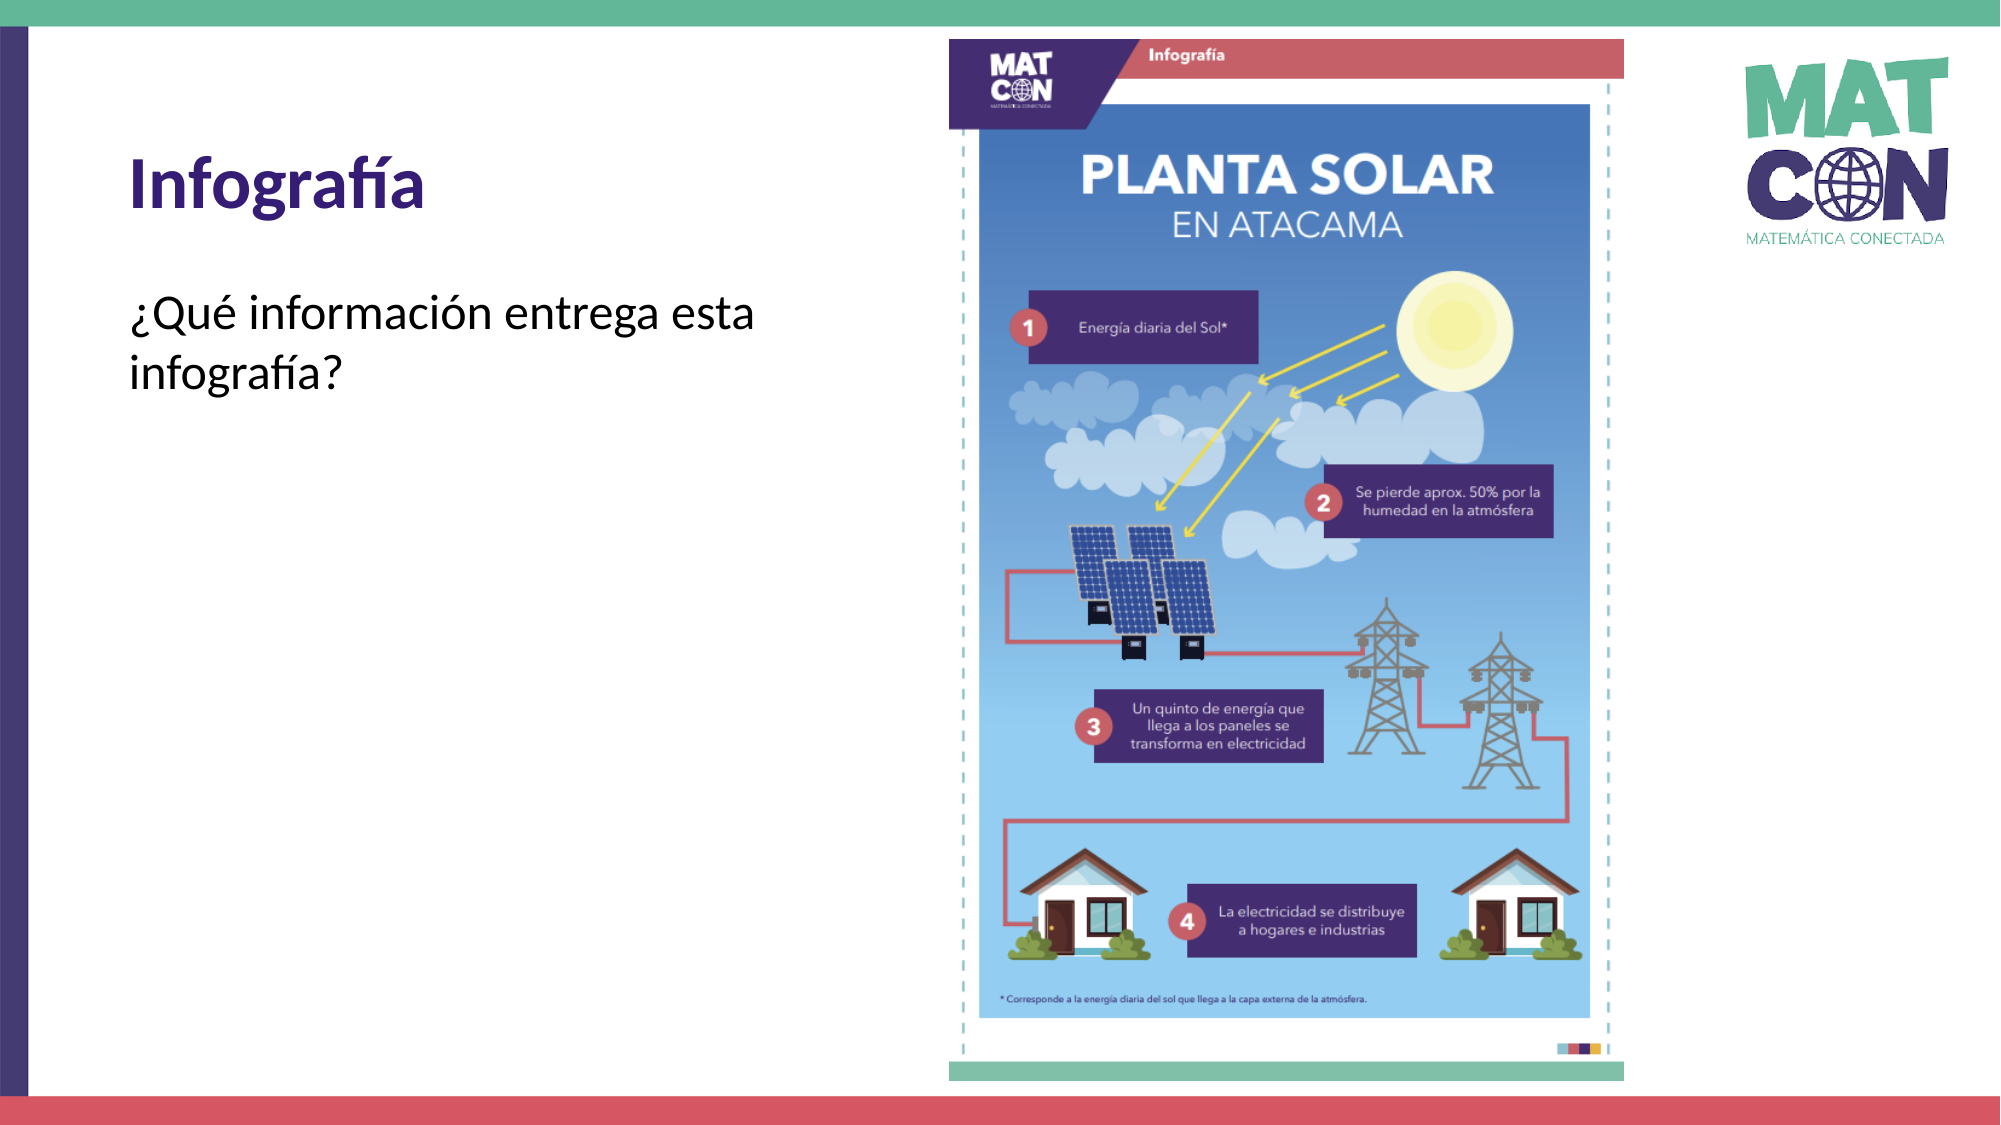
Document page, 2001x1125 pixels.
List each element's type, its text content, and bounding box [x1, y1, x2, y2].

picture [0, 0, 2000, 1125]
text_box ¿Qué información entrega esta infografía? [113, 272, 799, 408]
text_box Infografía [113, 125, 460, 231]
